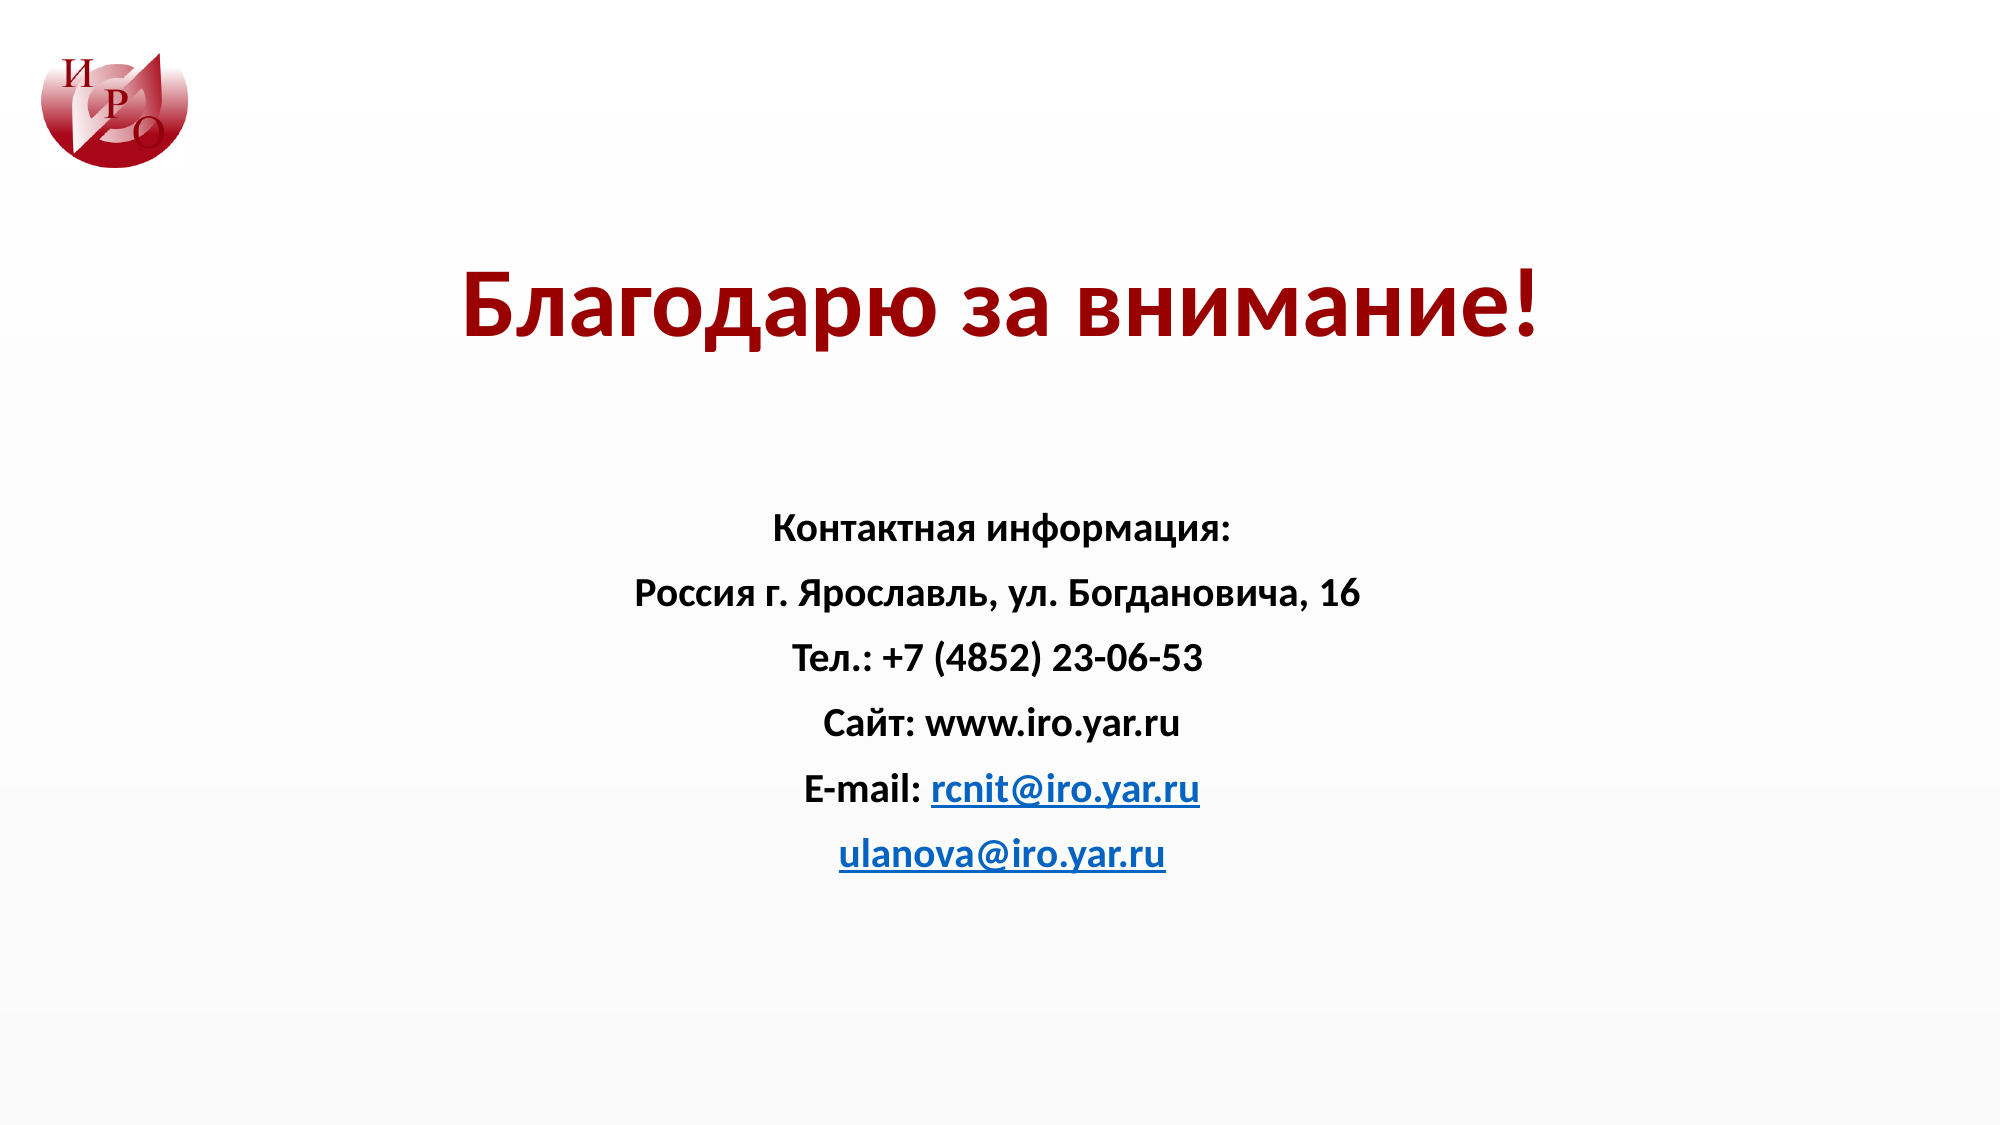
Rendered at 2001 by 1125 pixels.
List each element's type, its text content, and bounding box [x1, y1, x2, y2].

list Благодарю за внимание! Контактная информация: Россия г. Ярославль, ул. Богдановича, 16 Тел.: +7 (4852) 23-06-53 Сайт: www.iro.yar.ru E-mail: rcnit@iro.yar.ru ulanova@iro.yar.ru [102, 243, 1903, 887]
picture [41, 32, 188, 168]
